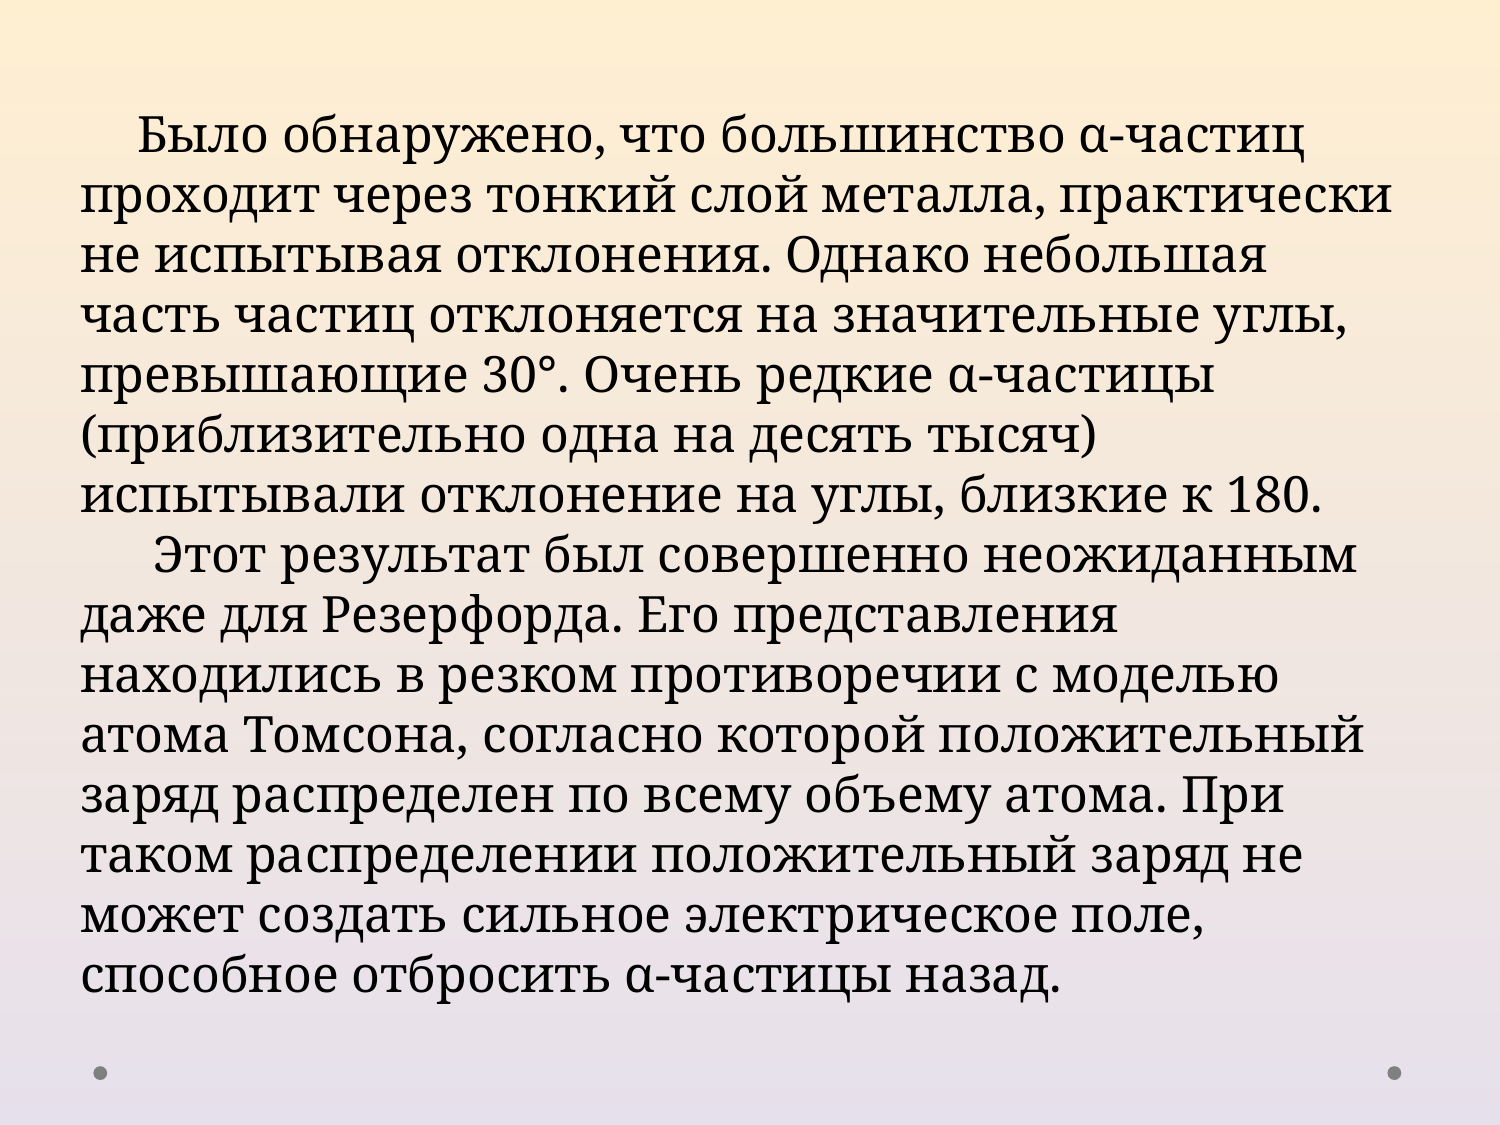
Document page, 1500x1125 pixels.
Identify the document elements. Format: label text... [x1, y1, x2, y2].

text_box Было обнаружено, что большинство α-частиц проходит через тонкий слой металла, практически не испытывая отклонения. Однако небольшая часть частиц отклоняется на значительные углы, превышающие 30°. Очень редкие α-частицы (приблизительно одна на десять тысяч) испытывали отклонение на углы, близкие к 180. Этот результат был совершенно неожиданным даже для Резерфорда. Его представления находились в резком противоречии с моделью атома Томсона, согласно которой положительный заряд распределен по всему объему атома. При таком распределении положительный заряд не может создать сильное электрическое поле, способное отбросить α-частицы назад. [64, 94, 1436, 1010]
